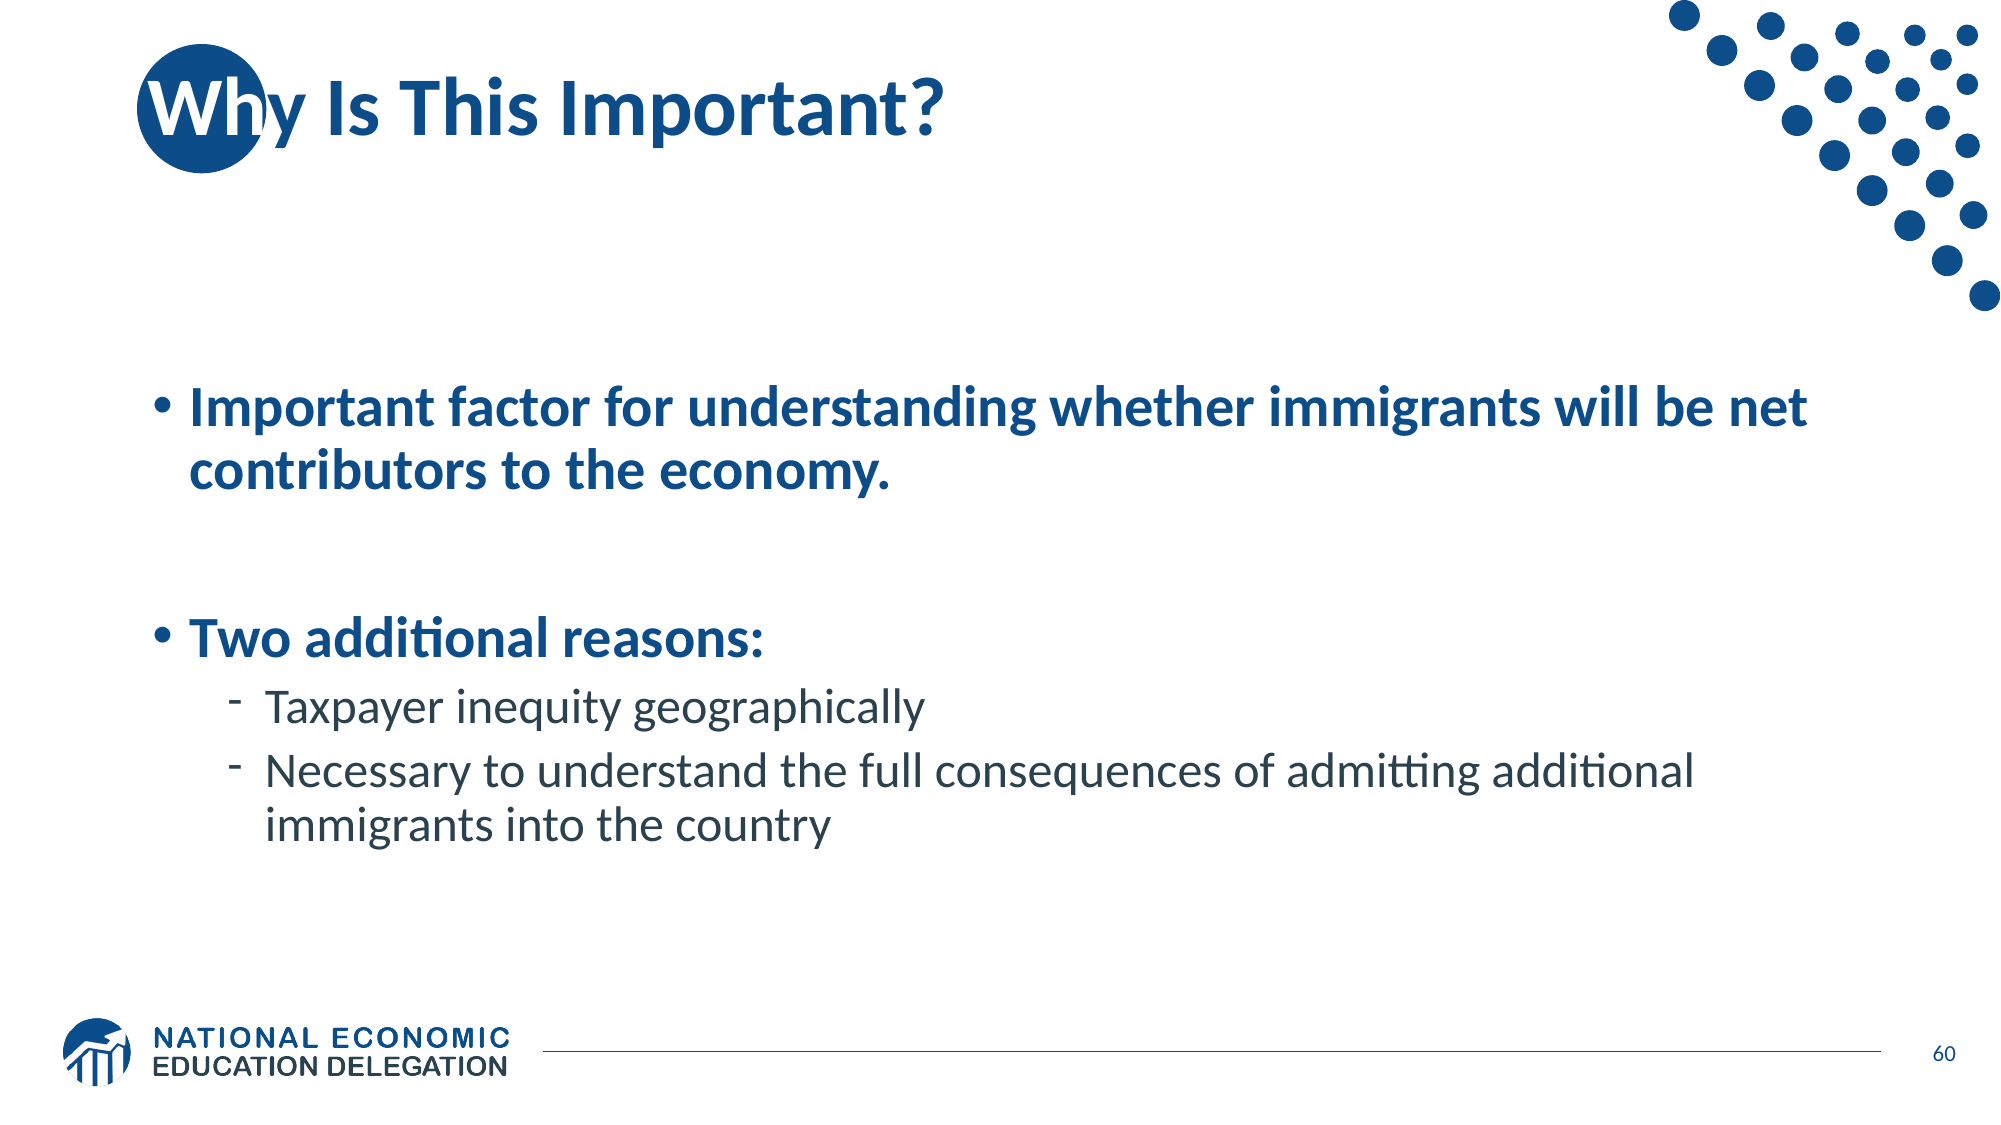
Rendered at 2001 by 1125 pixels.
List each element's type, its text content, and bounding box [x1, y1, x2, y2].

list Important factor for understanding whether immigrants will be net contributors to the economy. Two additional reasons: Taxpayer inequity geographically Necessary to understand the full consequences of admitting additional immigrants into the country [137, 257, 1863, 972]
title Why Is This Important? [132, 0, 1858, 218]
slide_number 60 [1521, 1022, 1972, 1082]
picture [55, 1013, 520, 1091]
